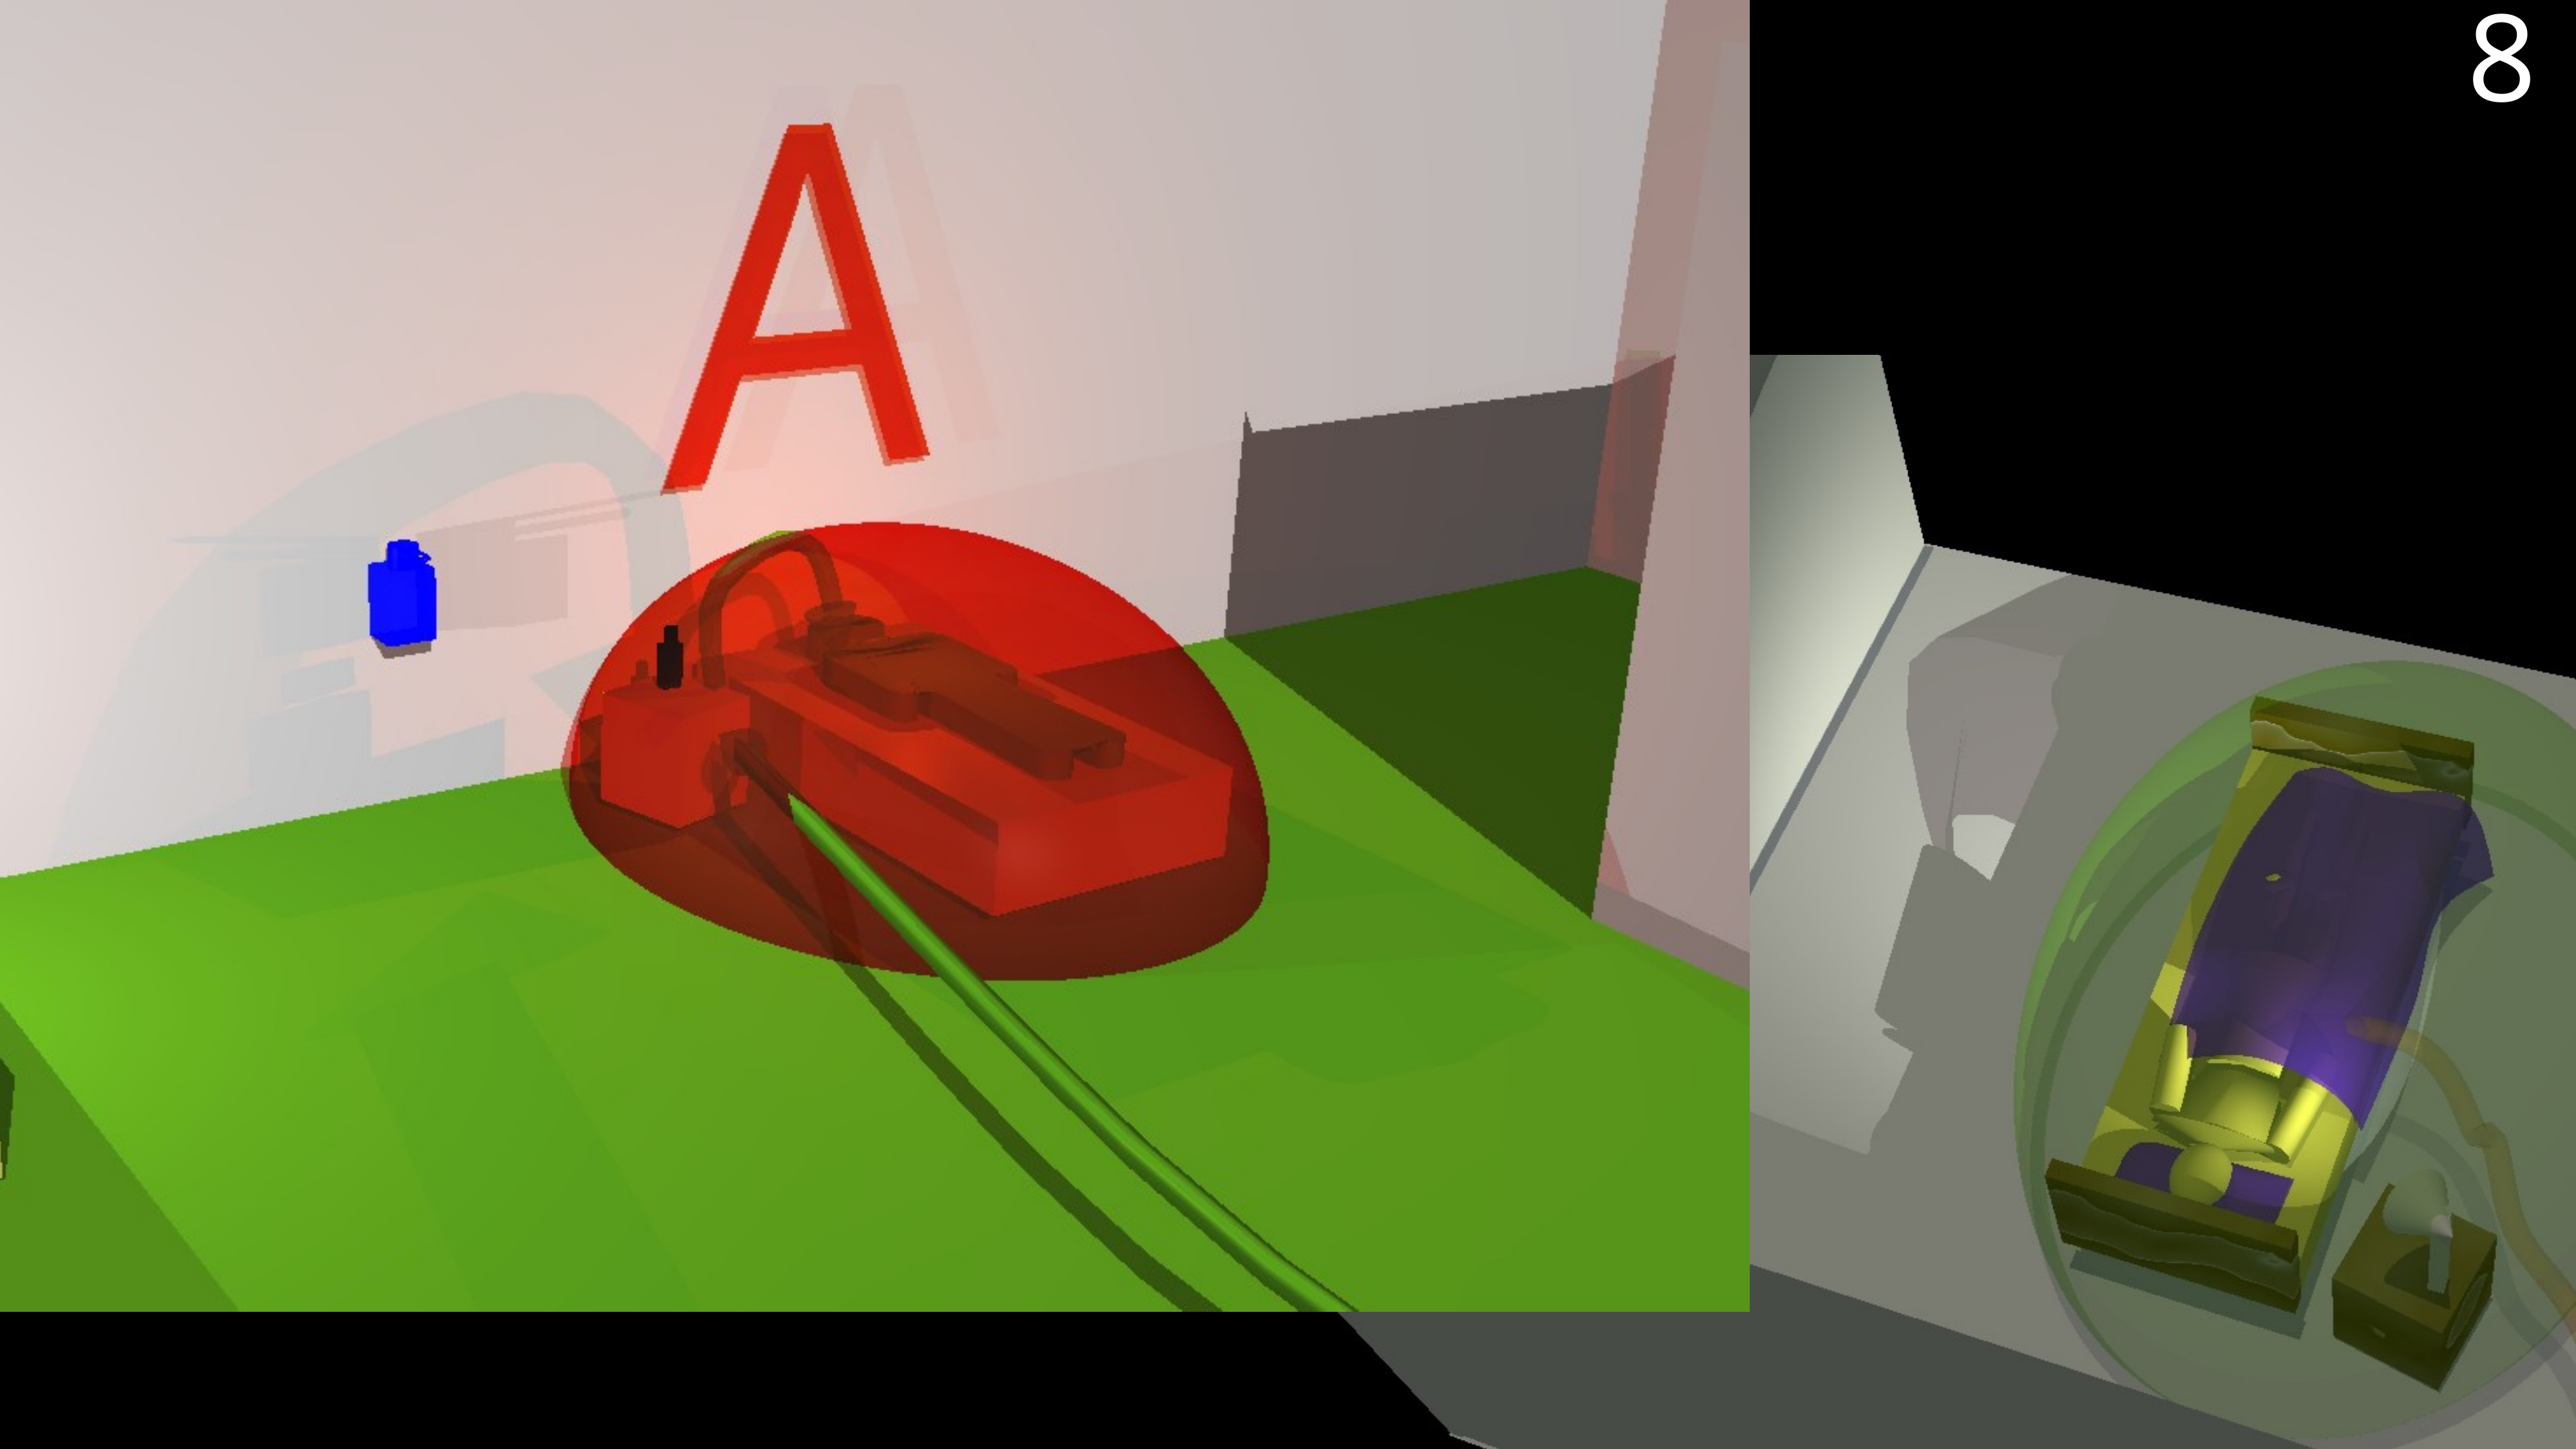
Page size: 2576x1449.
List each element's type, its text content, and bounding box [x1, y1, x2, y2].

slide_number 8 [2461, 0, 2542, 151]
picture [0, 0, 2576, 1449]
